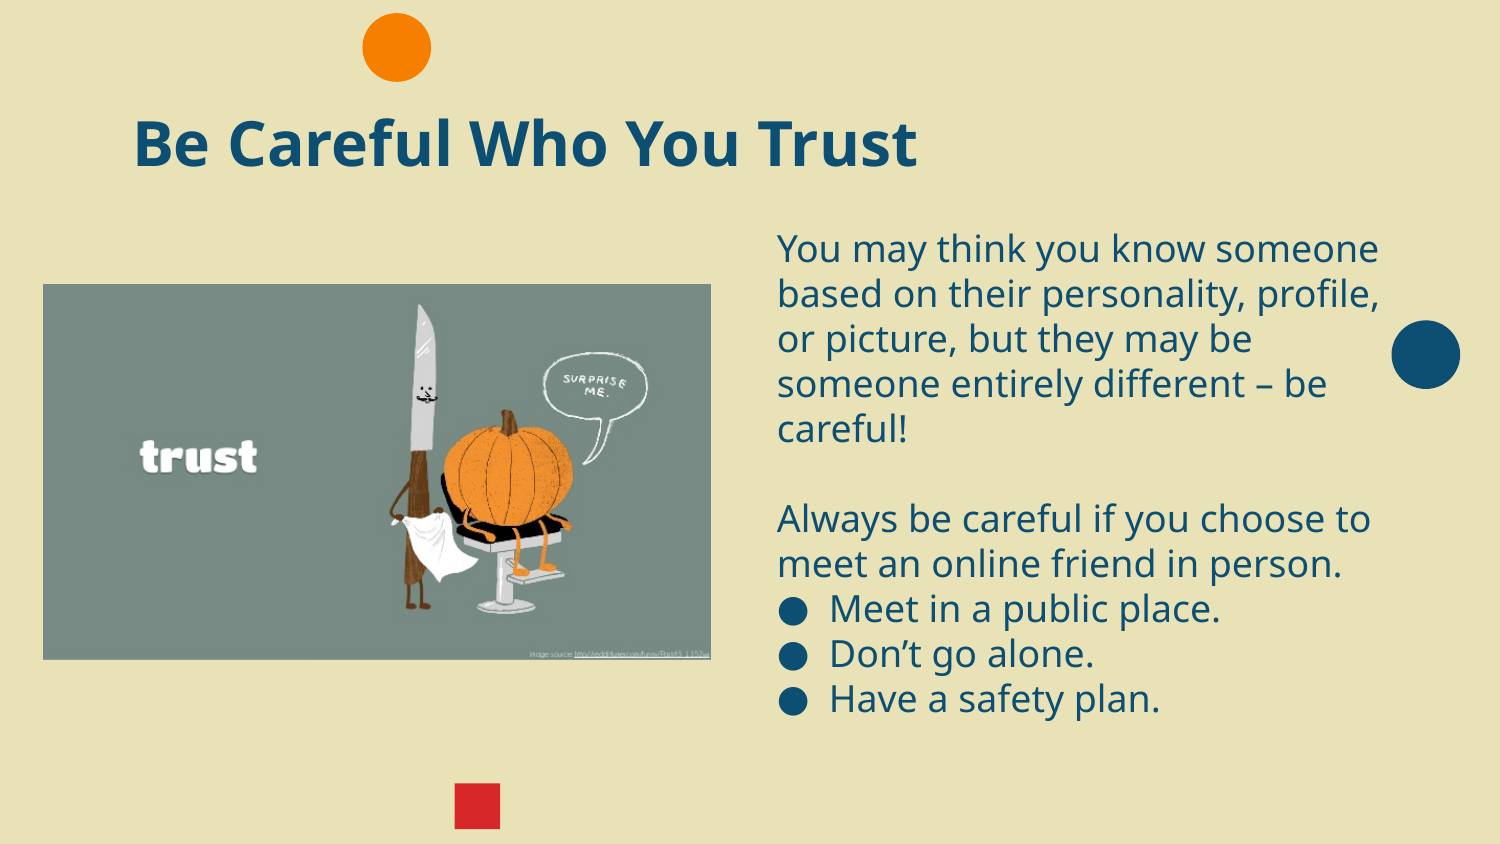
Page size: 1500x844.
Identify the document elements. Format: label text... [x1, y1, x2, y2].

list You may think you know someone based on their personality, profile, or picture, but they may be someone entirely different – be careful! Always be careful if you choose to meet an online friend in person. Meet in a public place. Don’t go alone. Have a safety plan. [738, 189, 1408, 756]
title Be Careful Who You Trust [116, 88, 1383, 183]
picture [43, 284, 711, 660]
